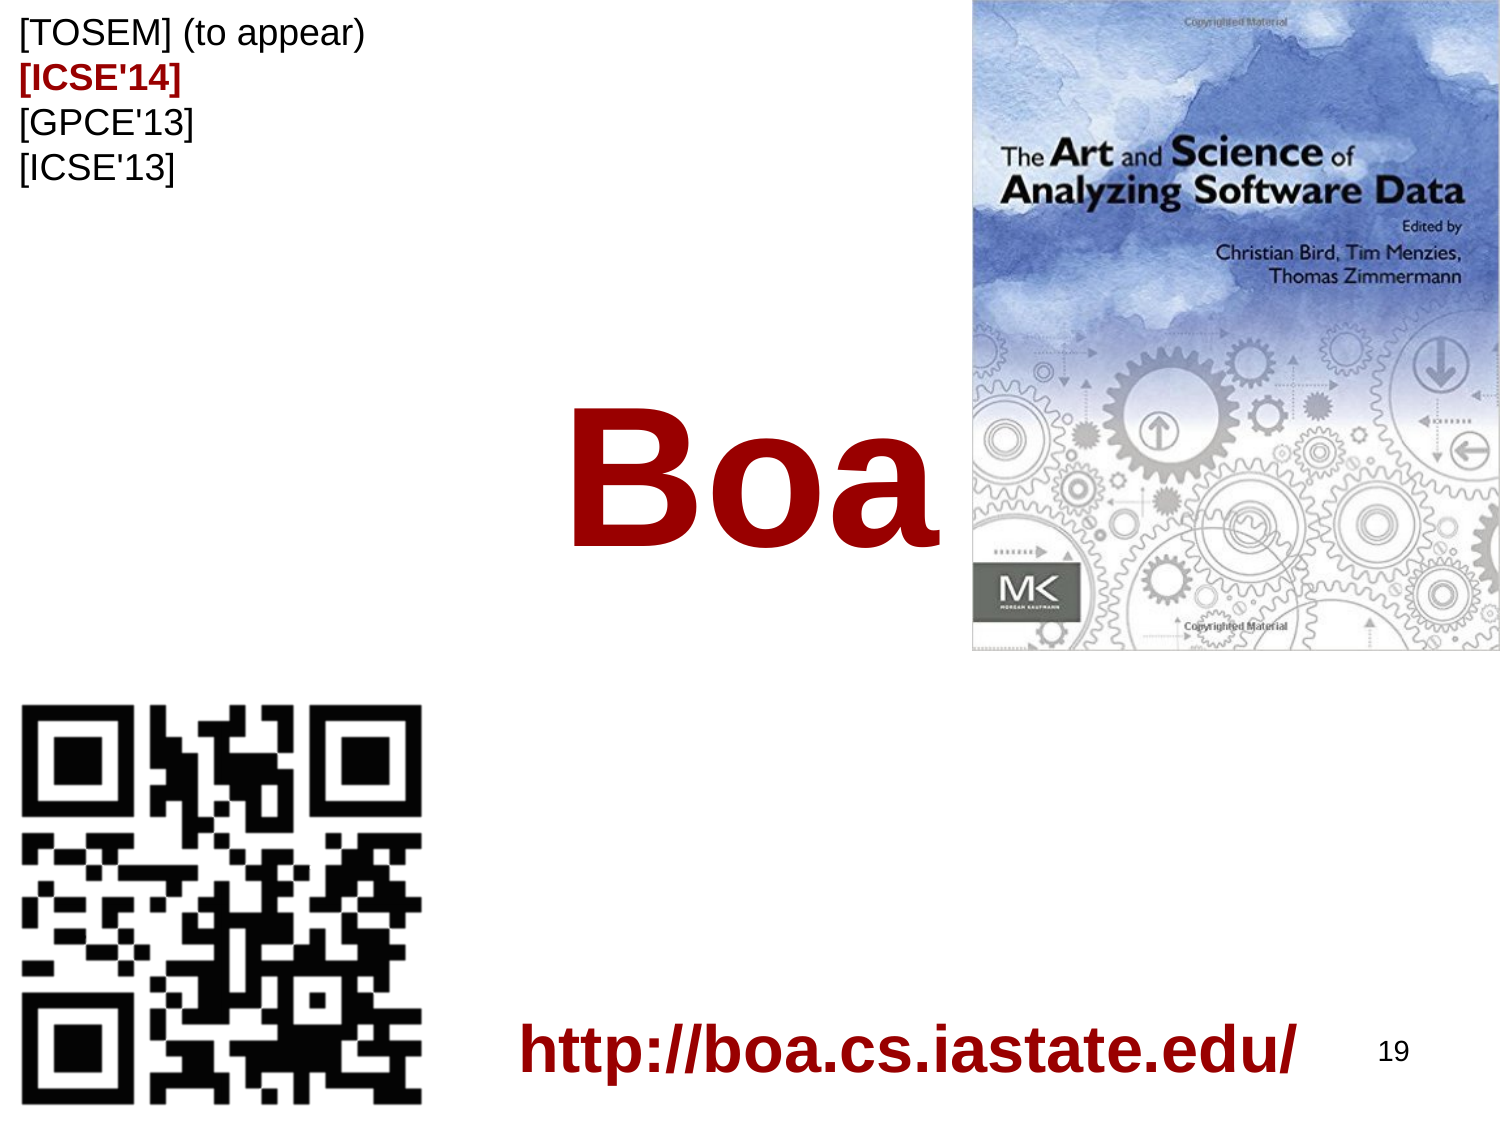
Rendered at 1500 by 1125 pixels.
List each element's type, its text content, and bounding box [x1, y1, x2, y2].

title Boa [0, 370, 967, 564]
text_box http://boa.cs.iastate.edu/ [465, 998, 1393, 1093]
slide_number 19 [1074, 1024, 1425, 1103]
picture [0, 665, 461, 1125]
text_box [TOSEM] (to appear) [ICSE'14] [GPCE'13] [ICSE'13] [4, 0, 381, 196]
picture [972, 0, 1500, 652]
